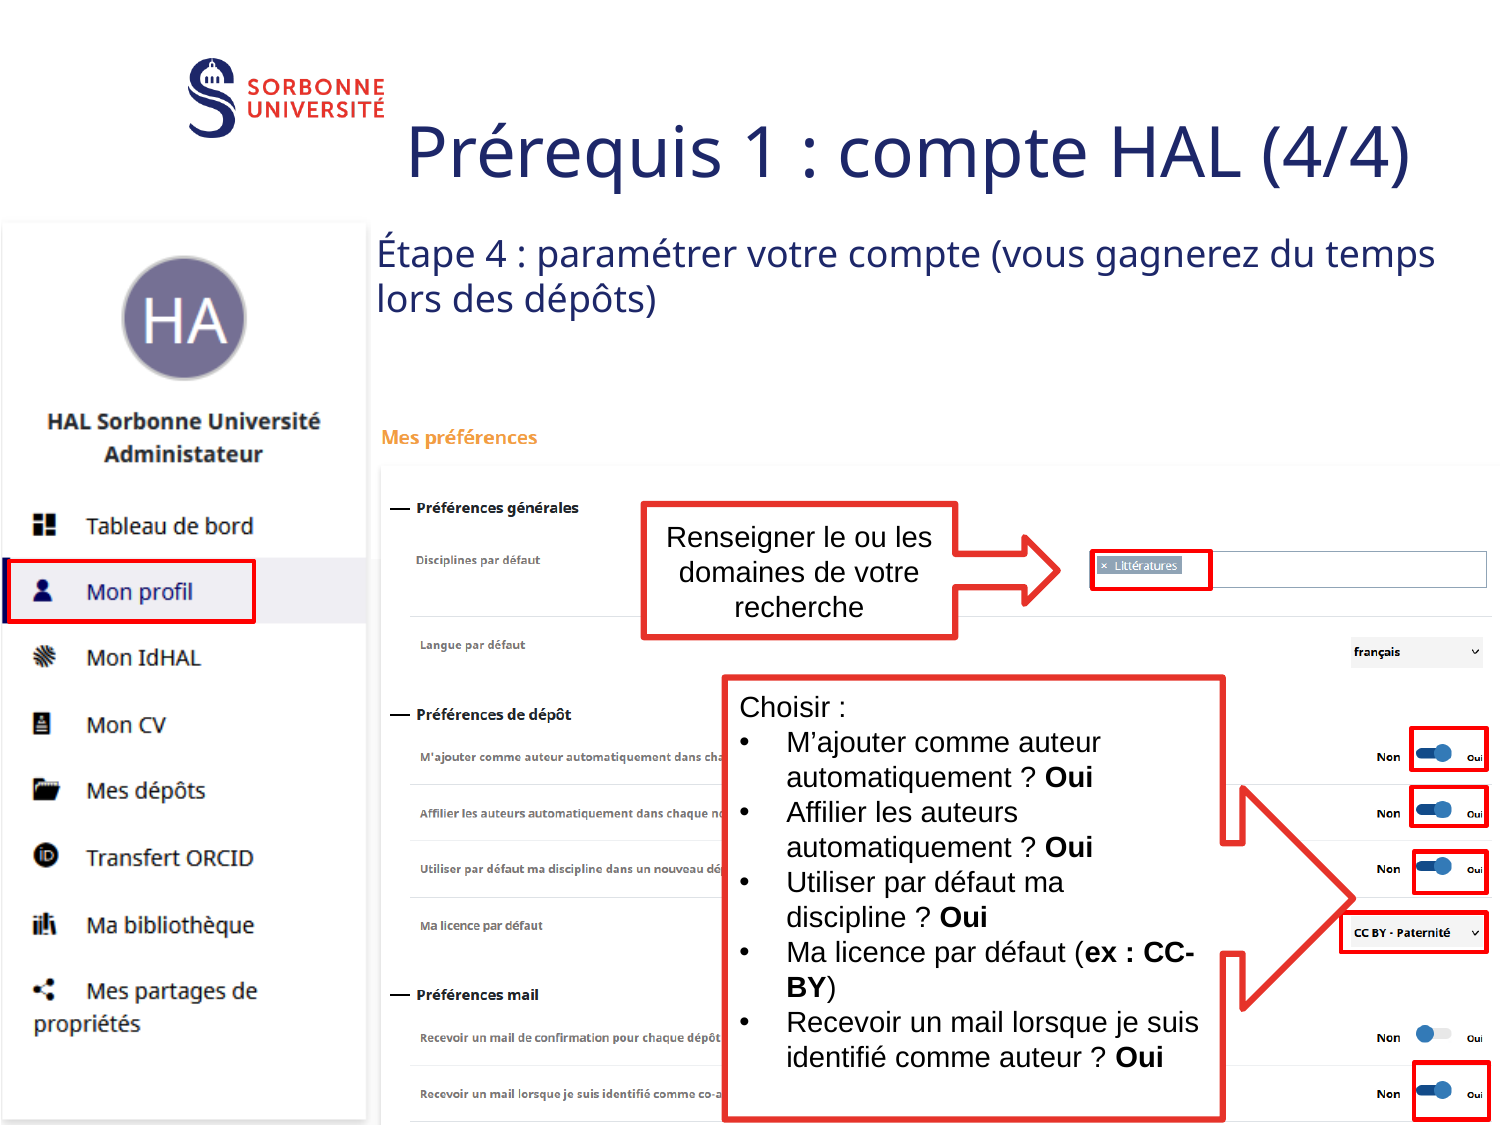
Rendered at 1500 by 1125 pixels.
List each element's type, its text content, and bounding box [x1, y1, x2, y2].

picture [188, 58, 384, 138]
title Prérequis 1 : compte HAL (4/4) [399, 5, 1500, 193]
picture [1, 198, 1500, 1125]
list Étape 4 : paramétrer votre compte (vous gagnerez du temps lors des dépôts) [374, 229, 1495, 401]
